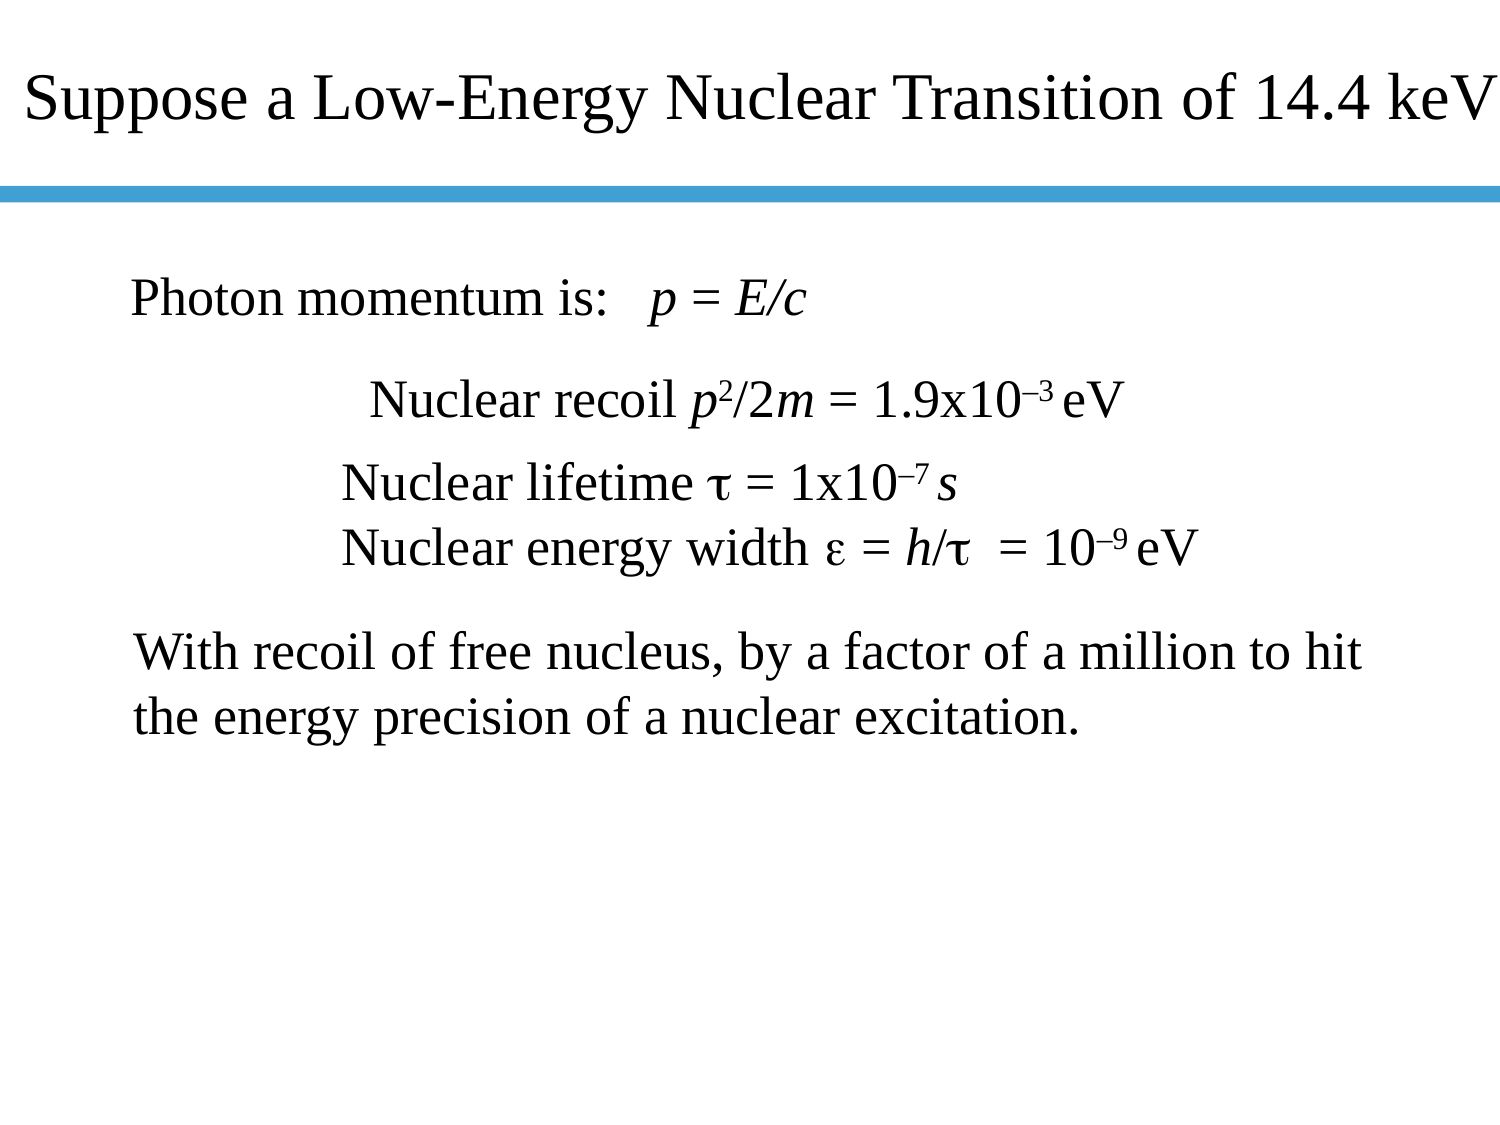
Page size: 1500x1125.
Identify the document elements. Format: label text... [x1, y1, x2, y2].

text_box Photon momentum is: p = E/c [115, 254, 836, 334]
text_box Suppose a Low-Energy Nuclear Transition of 14.4 keV [8, 45, 1500, 141]
text_box Nuclear recoil p2/2m = 1.9x10–3 eV [354, 355, 1141, 436]
text_box Nuclear lifetime t = 1x10–7 s Nuclear energy width e = h/t = 10–9 eV [326, 439, 1254, 584]
text_box With recoil of free nucleus, by a factor of a million to hit the energy precision of a nuclear excitation. [119, 607, 1424, 753]
